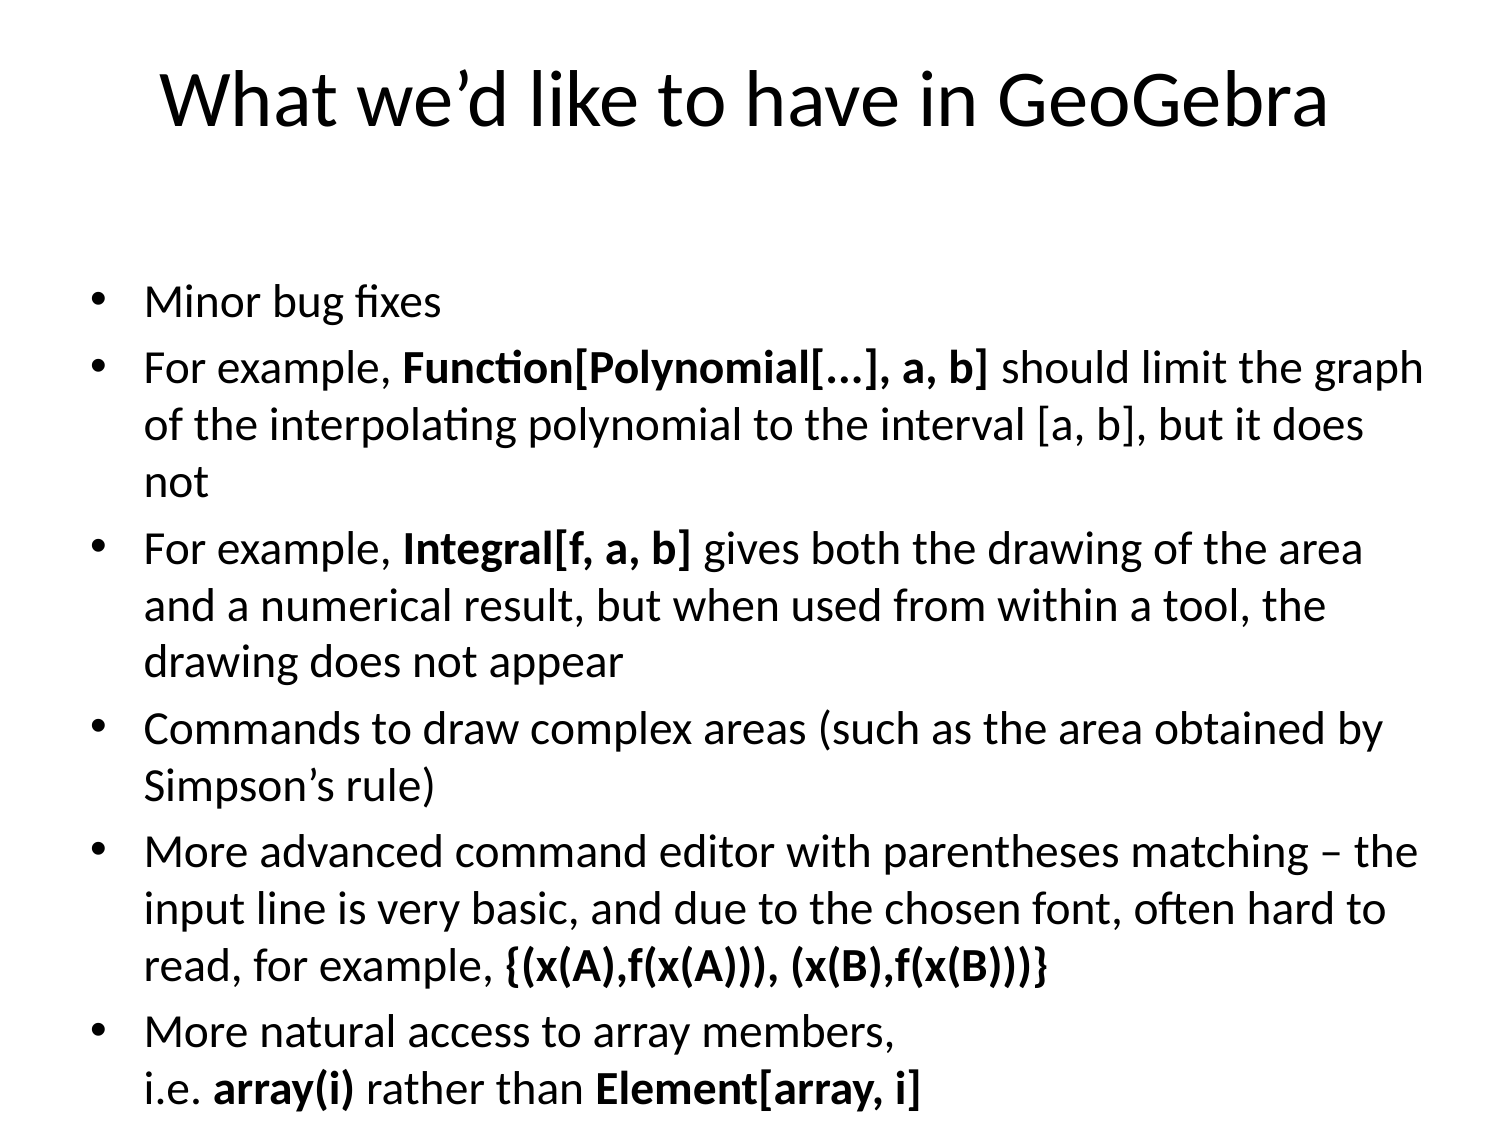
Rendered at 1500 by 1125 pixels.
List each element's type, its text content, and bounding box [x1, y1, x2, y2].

title What we’d like to have in GeoGebra [70, 0, 1421, 188]
list Minor bug fixes For example, Function[Polynomial[...], a, b] should limit the graph of the interpolating polynomial to the interval [a, b], but it does not For example, Integral[f, a, b] gives both the drawing of the area and a numerical result, but when used from within a tool, the drawing does not appear Commands to draw complex areas (such as the area obtained by Simpson’s rule) More advanced command editor with parentheses matching – the input line is very basic, and due to the chosen font, often hard to read, for example, {(x(A),f(x(A))), (x(B),f(x(B)))} More natural access to array members, i.e. array(i) rather than Element[array, i] [75, 262, 1454, 1125]
